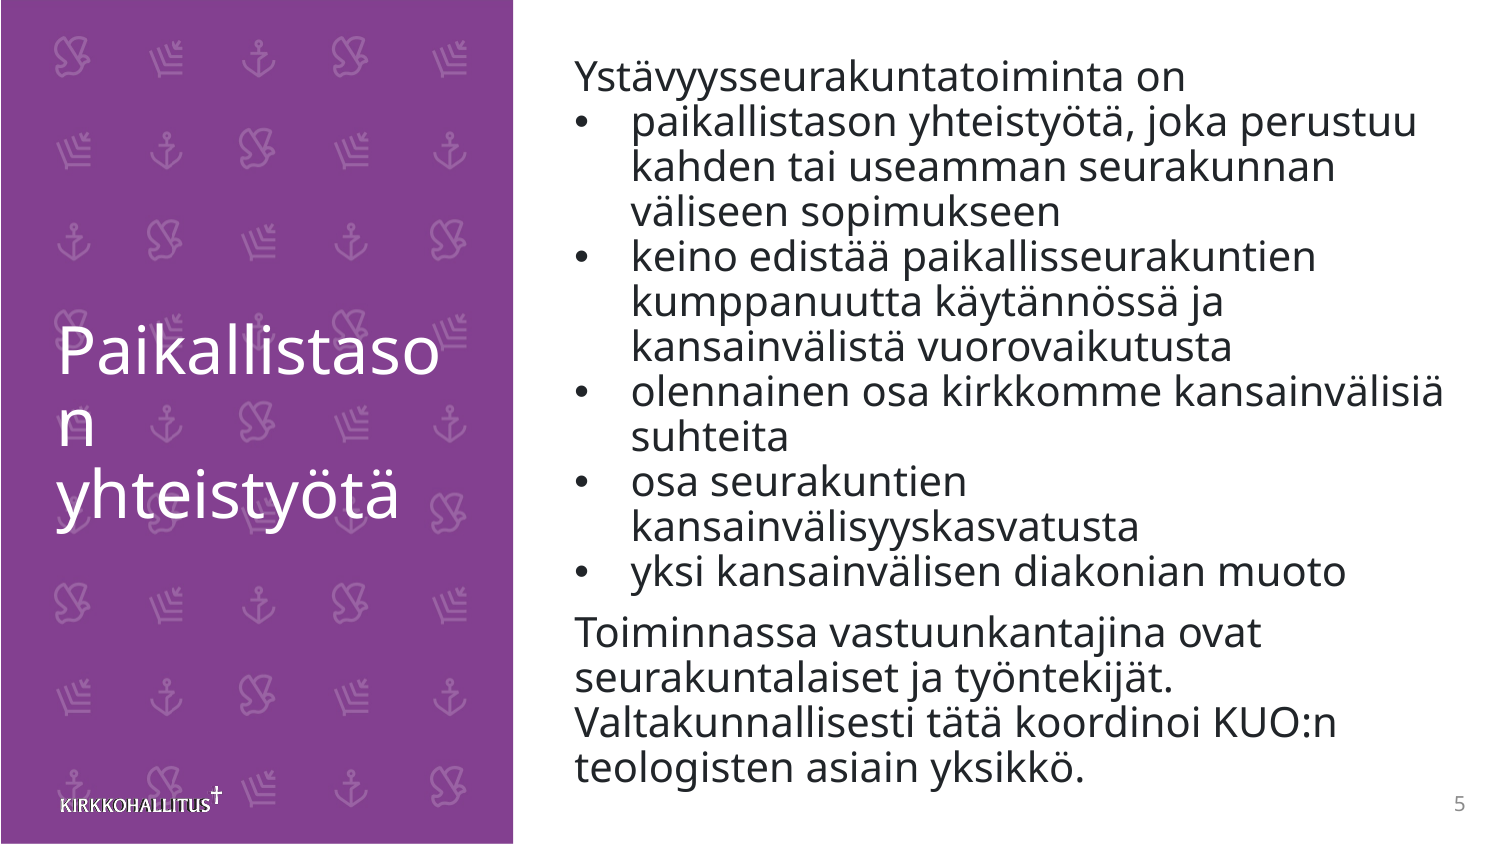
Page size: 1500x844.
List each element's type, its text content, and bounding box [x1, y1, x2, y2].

title Paikallistason yhteistyötä [41, 97, 472, 753]
list Ystävyysseurakuntatoiminta on paikallistason yhteistyötä, joka perustuu kahden tai useamman seurakunnan väliseen sopimukseen keino edistää paikallisseurakuntien kumppanuutta käytännössä ja kansainvälistä vuorovaikutusta olennainen osa kirkkomme kansainvälisiä suhteita osa seurakuntien kansainvälisyyskasvatusta yksi kansainvälisen diakonian muoto Toiminnassa vastuunkantajina ovat seurakuntalaiset ja työntekijät. Valtakunnallisesti tätä koordinoi KUO:n teologisten asiain yksikkö. [559, 48, 1500, 795]
picture [0, 0, 1500, 844]
slide_number 5 [1143, 782, 1481, 828]
